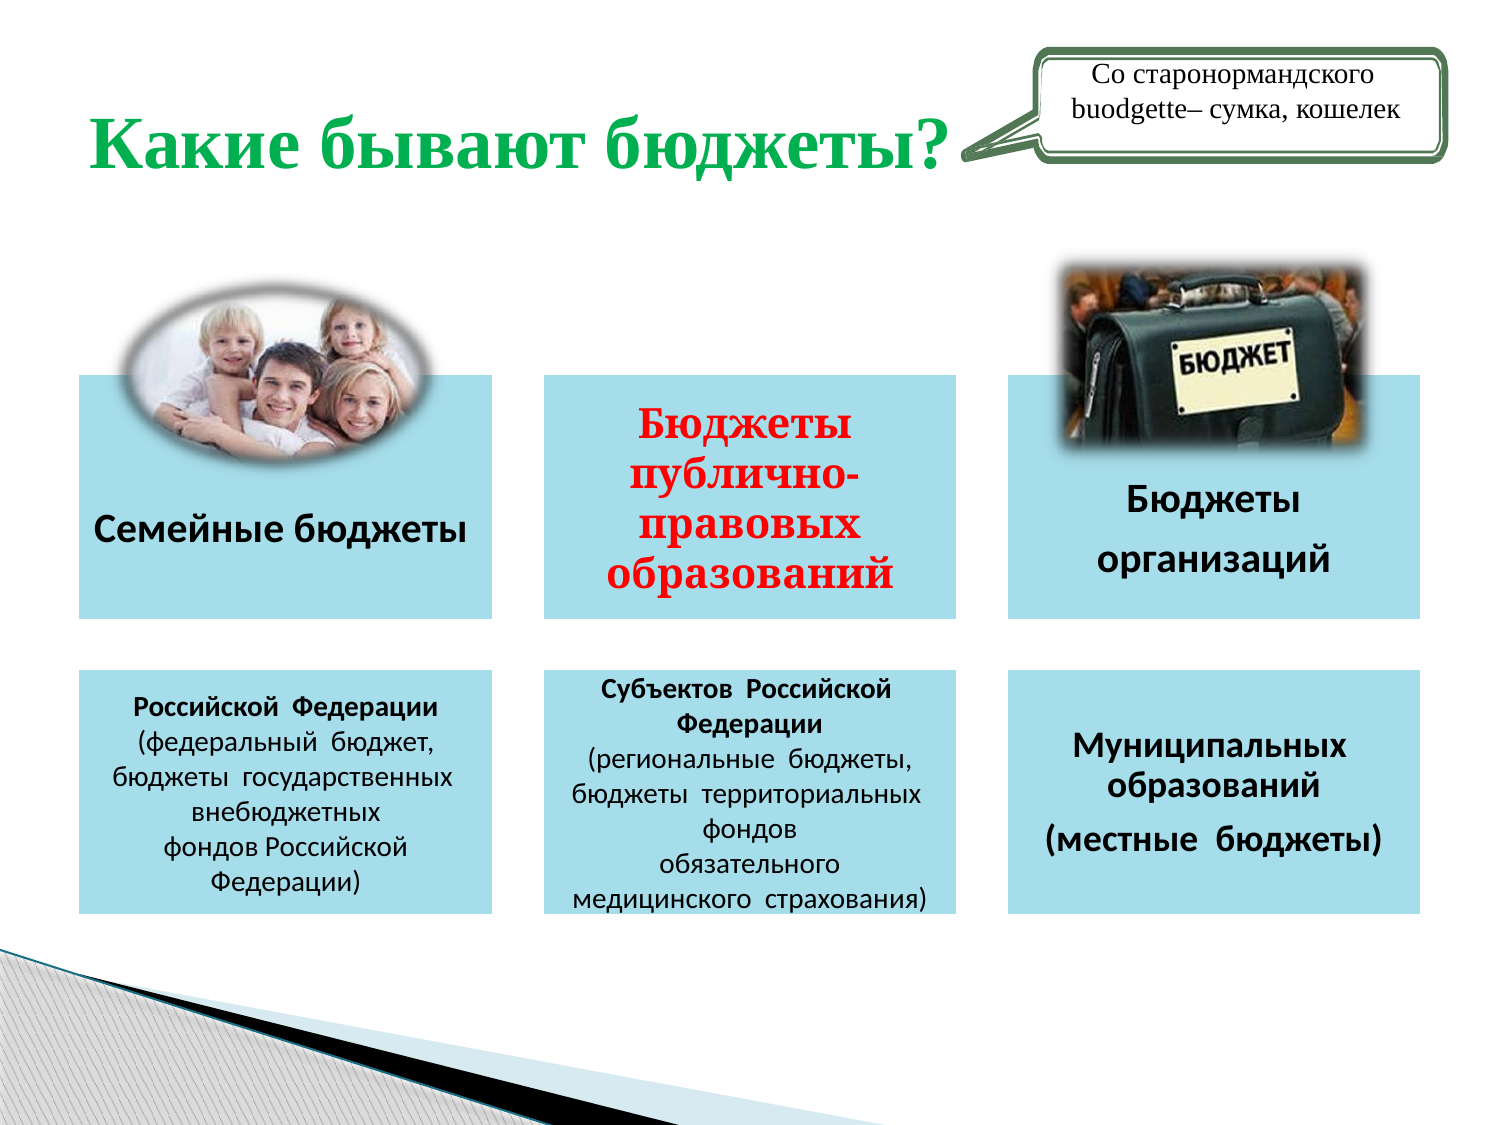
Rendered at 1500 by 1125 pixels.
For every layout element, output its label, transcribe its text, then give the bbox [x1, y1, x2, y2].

text_box Со старонормандского buodgette– сумка, кошелек [1054, 46, 1418, 132]
title Какие бывают бюджеты? [75, 45, 1425, 222]
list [74, 222, 1426, 1067]
text_box [960, 46, 1449, 164]
